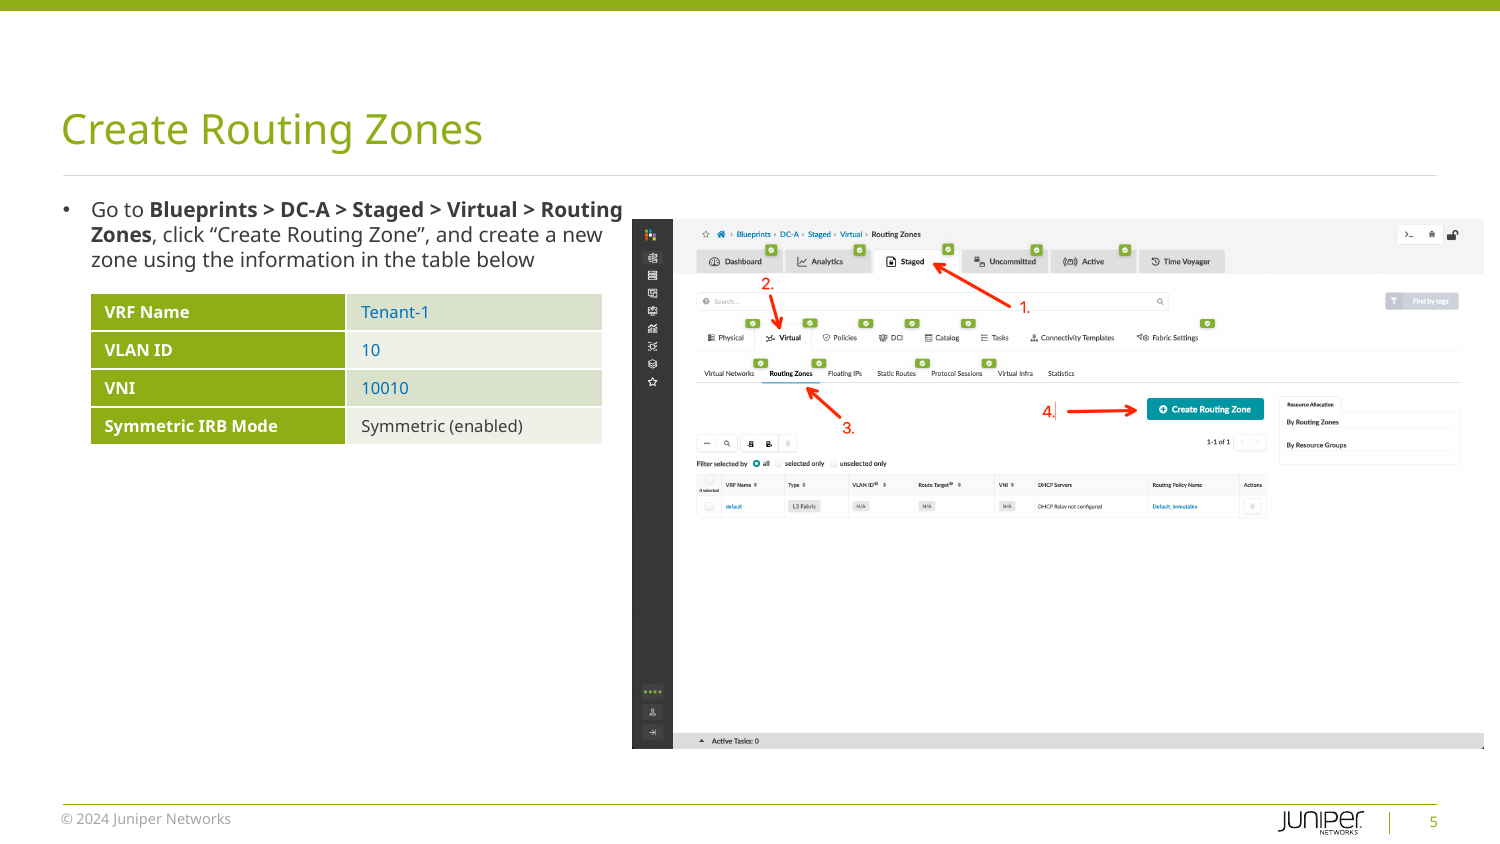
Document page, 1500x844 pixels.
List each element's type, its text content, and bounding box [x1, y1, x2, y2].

table_cell VNI [91, 370, 345, 406]
picture [632, 219, 1484, 749]
table_header VRF Name [91, 294, 345, 330]
table_cell VLAN ID [91, 332, 345, 368]
table_cell Symmetric (enabled) [347, 408, 602, 444]
table_cell 10010 [347, 370, 602, 406]
table_header Tenant-1 [347, 294, 602, 330]
list Go to Blueprints > DC-A > Staged > Virtual > Routing Zones, click “Create Routing Zone”, and create a new zone using the information in the table below [62, 196, 644, 281]
table_cell Symmetric IRB Mode [91, 408, 345, 444]
slide_number 5 [1397, 813, 1438, 832]
table_cell 10 [347, 332, 602, 368]
title Create Routing Zones [60, 48, 1446, 154]
